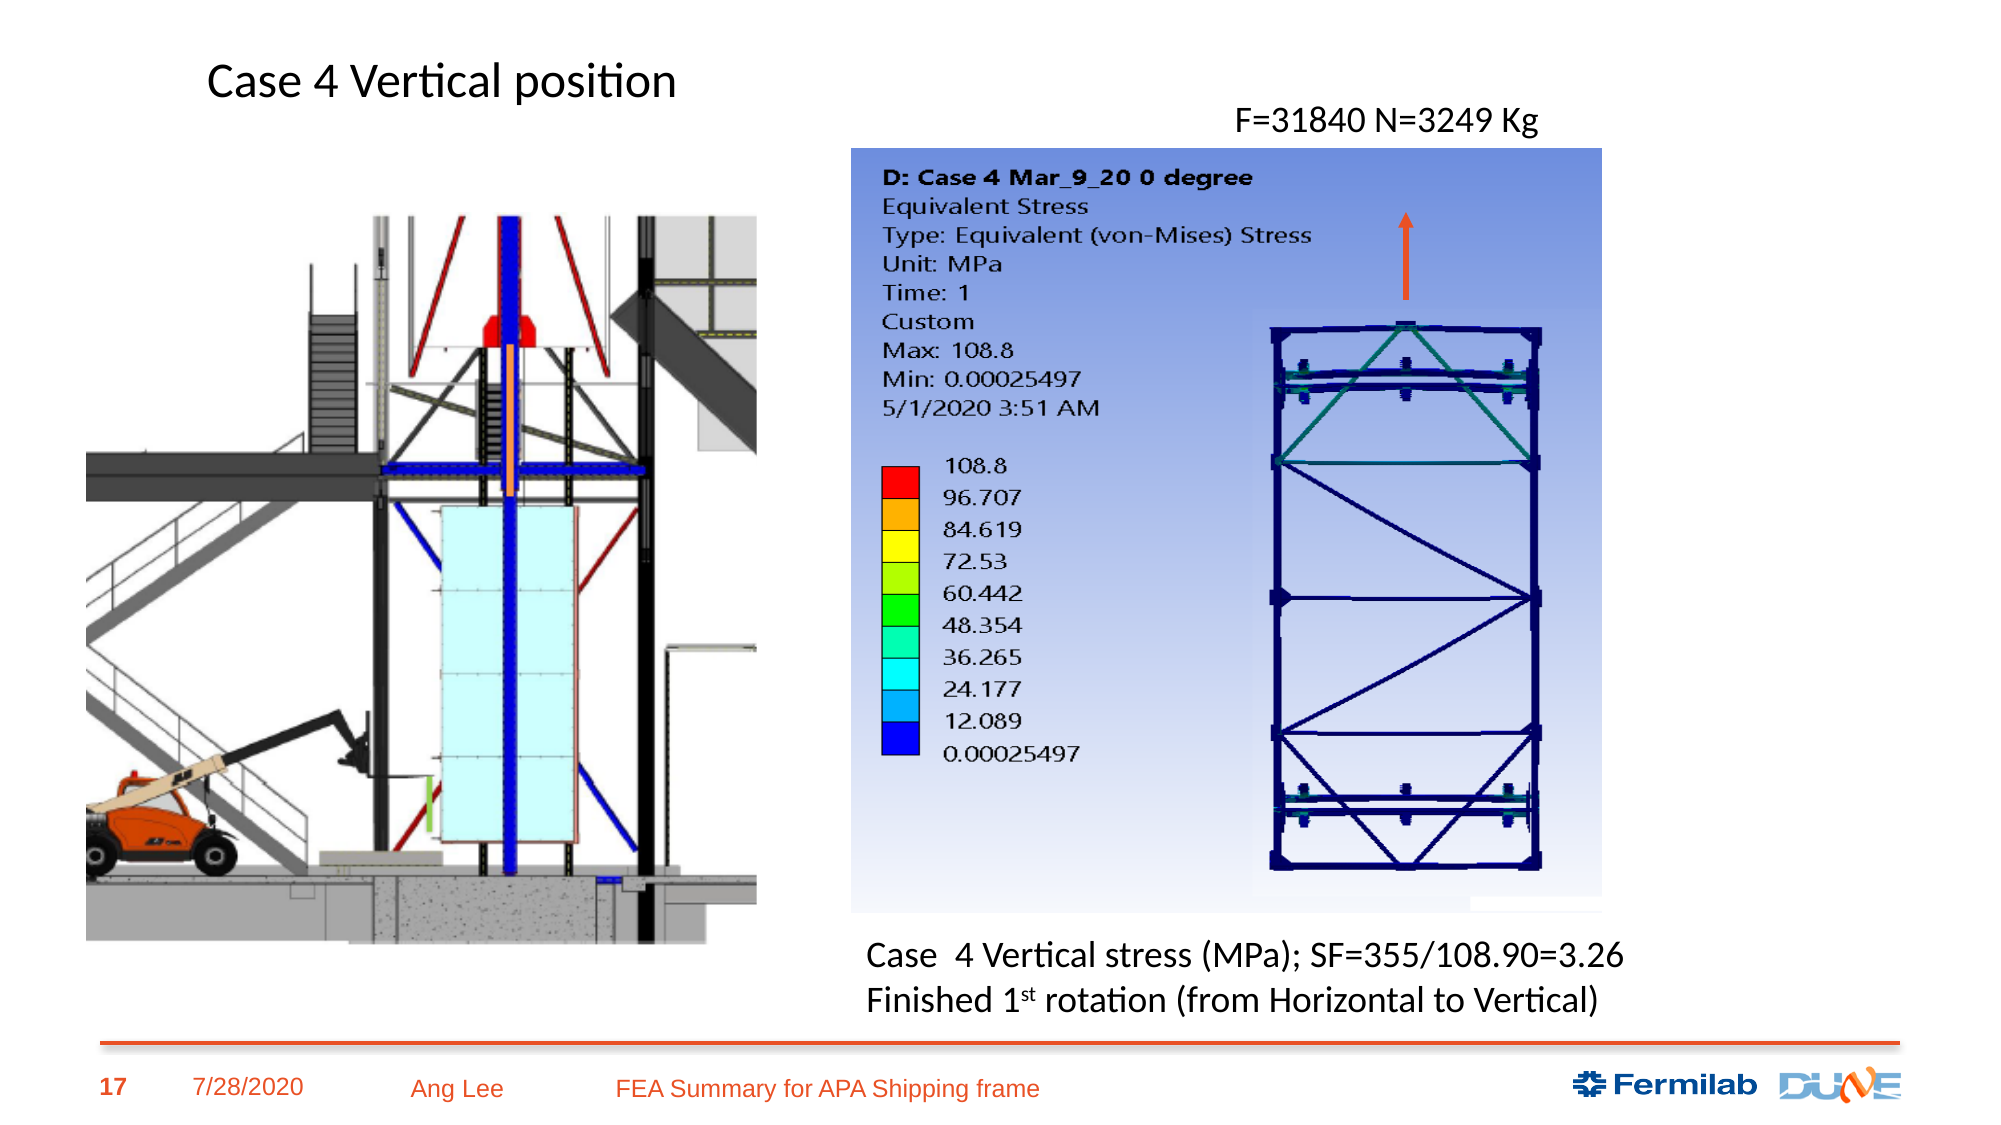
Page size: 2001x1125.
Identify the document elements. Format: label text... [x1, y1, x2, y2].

picture [1778, 1064, 1902, 1104]
text_box F=31840 N=3249 Kg [1219, 87, 1592, 146]
footer Ang Lee FEA Summary for APA Shipping frame [410, 1074, 1481, 1103]
text_box Case 4 Vertical position [192, 39, 722, 115]
picture [85, 211, 757, 954]
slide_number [193, 1074, 410, 1101]
text_box Case 4 Vertical stress (MPa); SF=355/108.90=3.26 Finished 1st rotation (from Horizontal to Vertical) [851, 923, 1750, 1028]
slide_number 17 [99, 1074, 193, 1101]
picture [851, 148, 1602, 914]
picture [1573, 1071, 1757, 1097]
